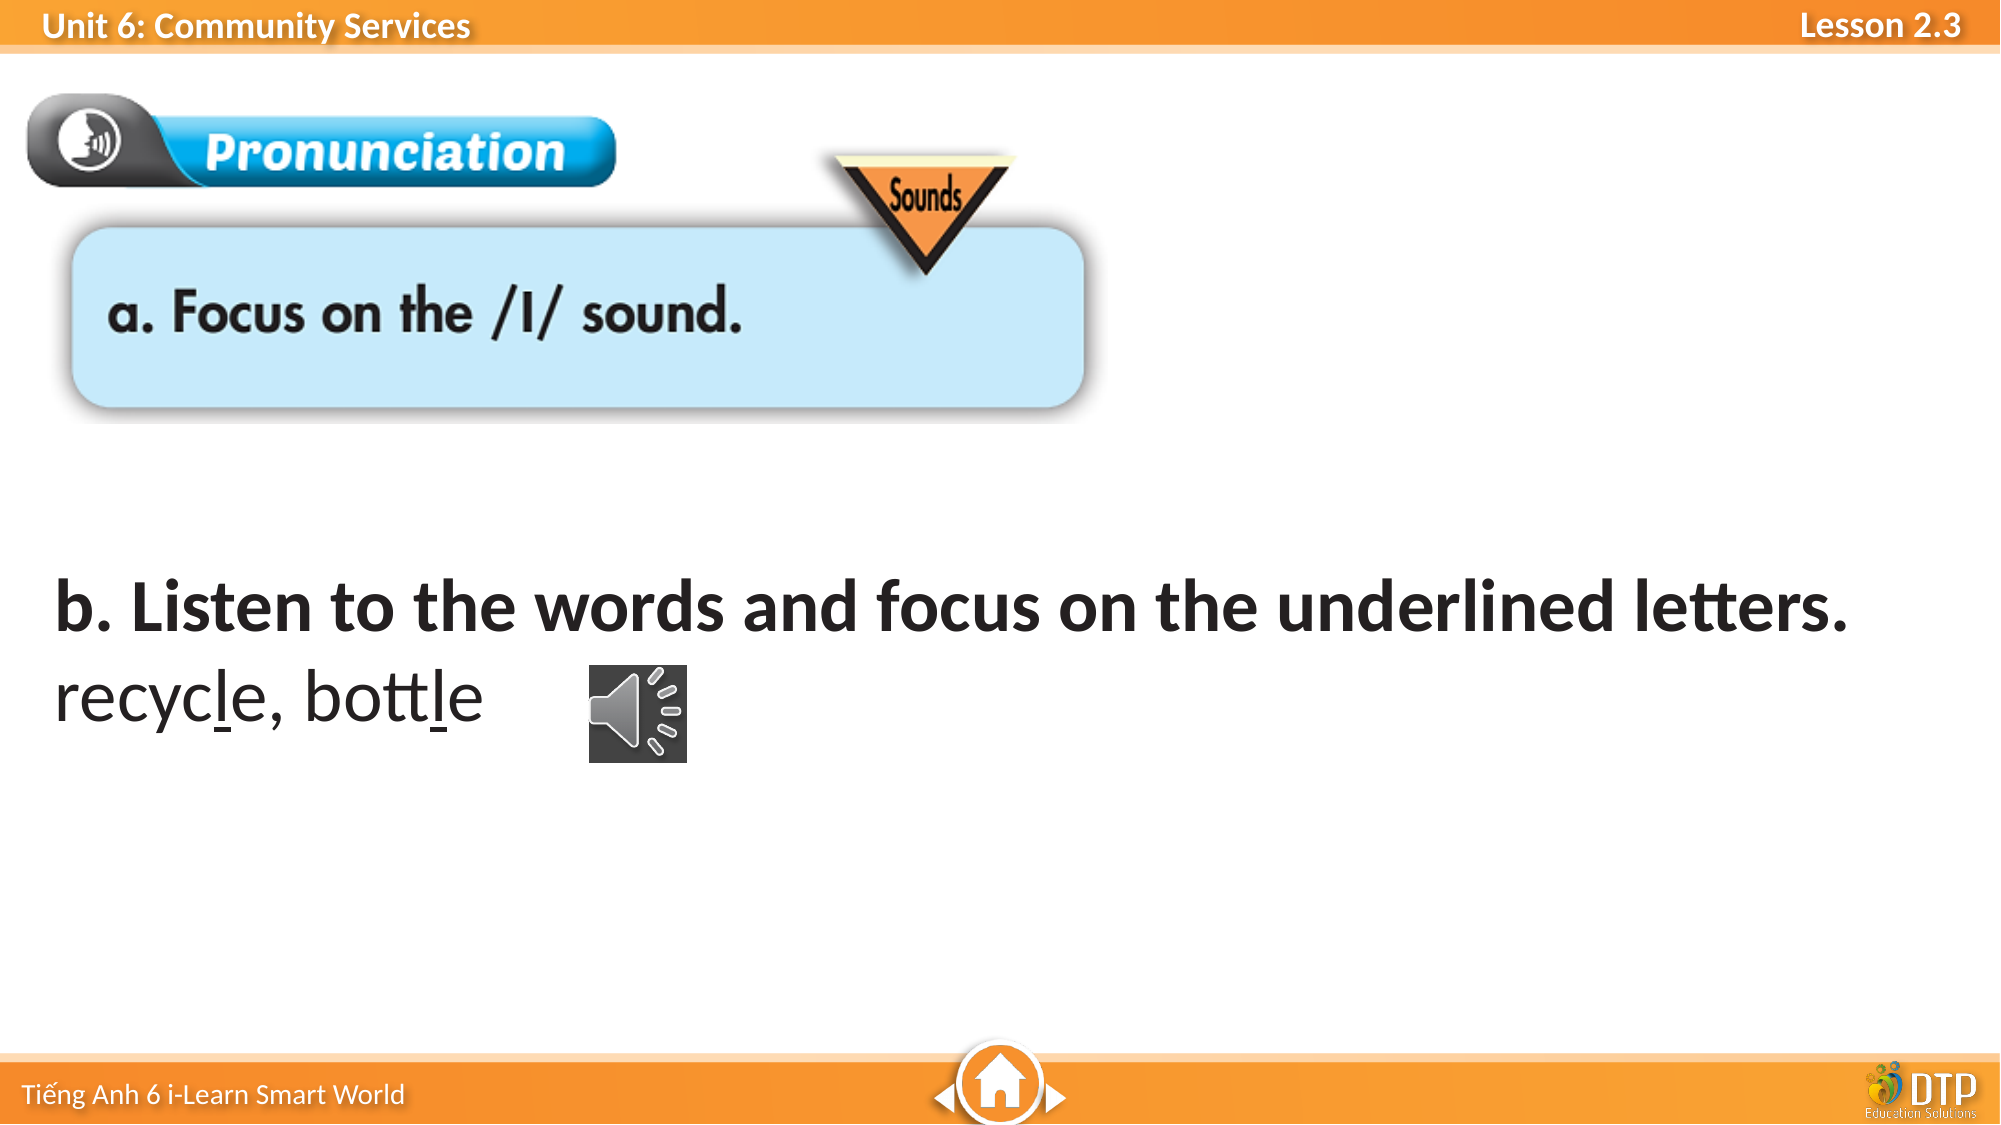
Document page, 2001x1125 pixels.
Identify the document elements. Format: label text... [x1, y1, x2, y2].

text_box b. Listen to the words and focus on the underlined letters. recycle, bottle [39, 549, 1978, 745]
picture [0, 0, 2000, 1125]
